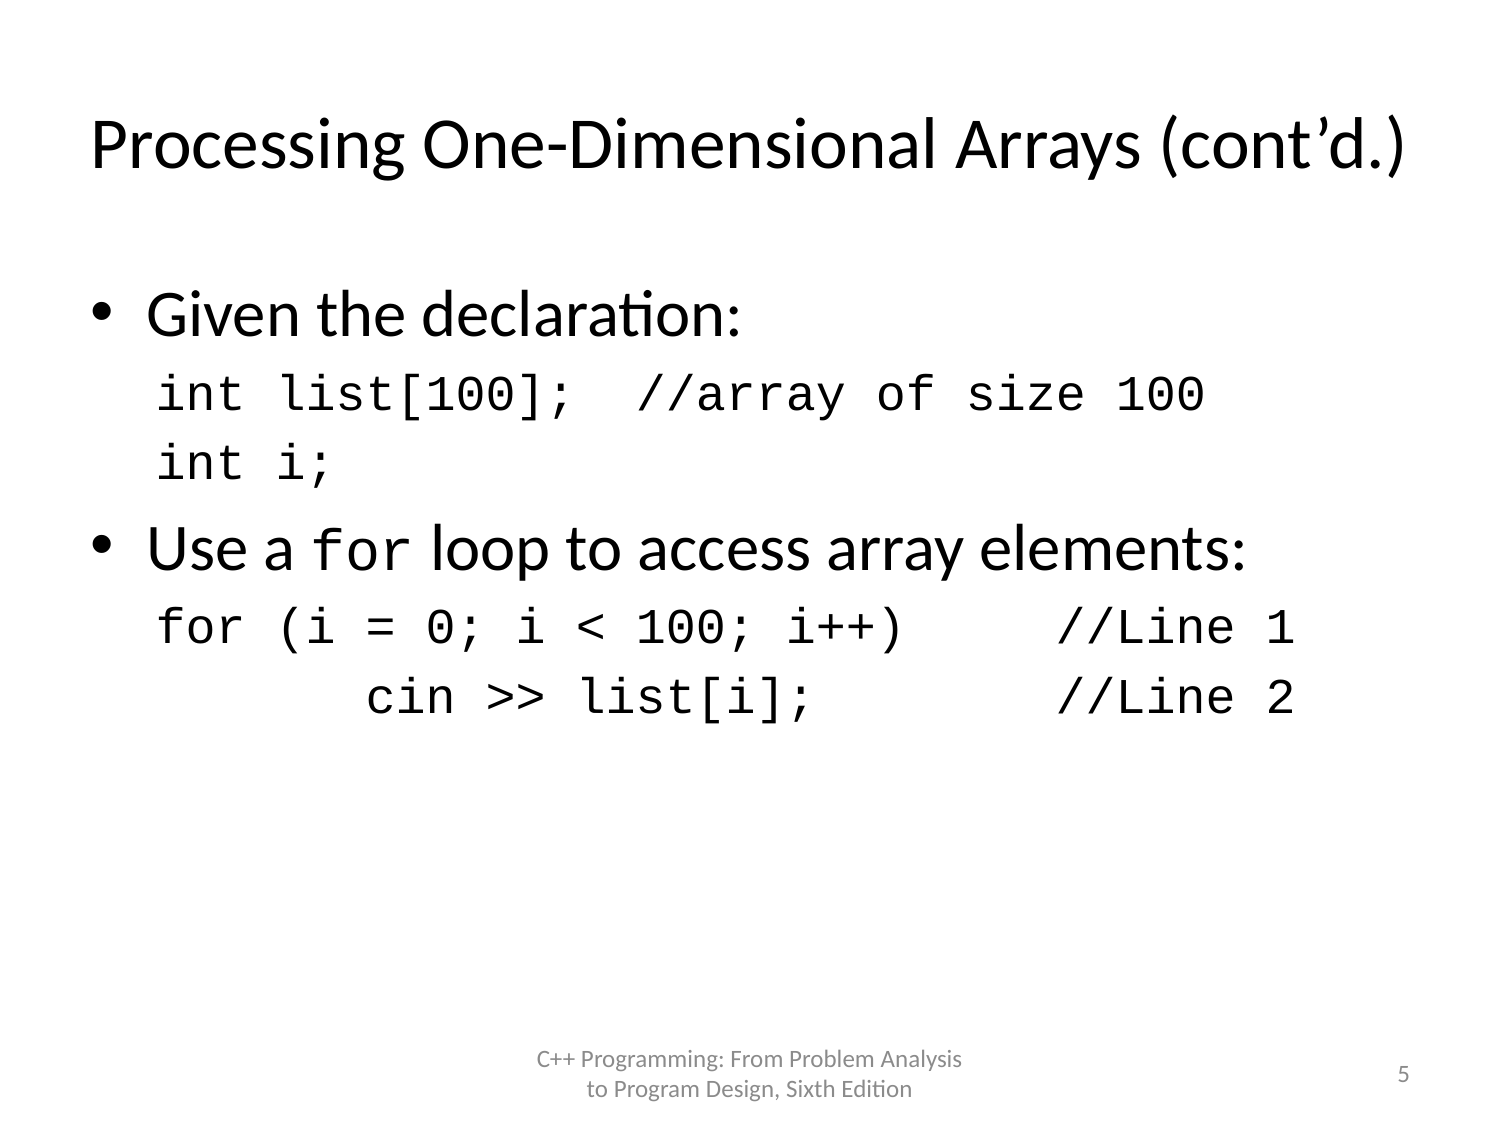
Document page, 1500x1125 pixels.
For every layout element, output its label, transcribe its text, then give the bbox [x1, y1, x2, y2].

slide_number 5 [1074, 1042, 1425, 1103]
footer C++ Programming: From Problem Analysis to Program Design, Sixth Edition [512, 1042, 988, 1103]
list Given the declaration: int list[100]; //array of size 100 int i; Use a for loop to access array elements: for (i = 0; i < 100; i++) //Line 1 cin >> list[i]; //Line 2 [75, 262, 1425, 1005]
title Processing One-Dimensional Arrays (cont’d.) [75, 45, 1425, 233]
